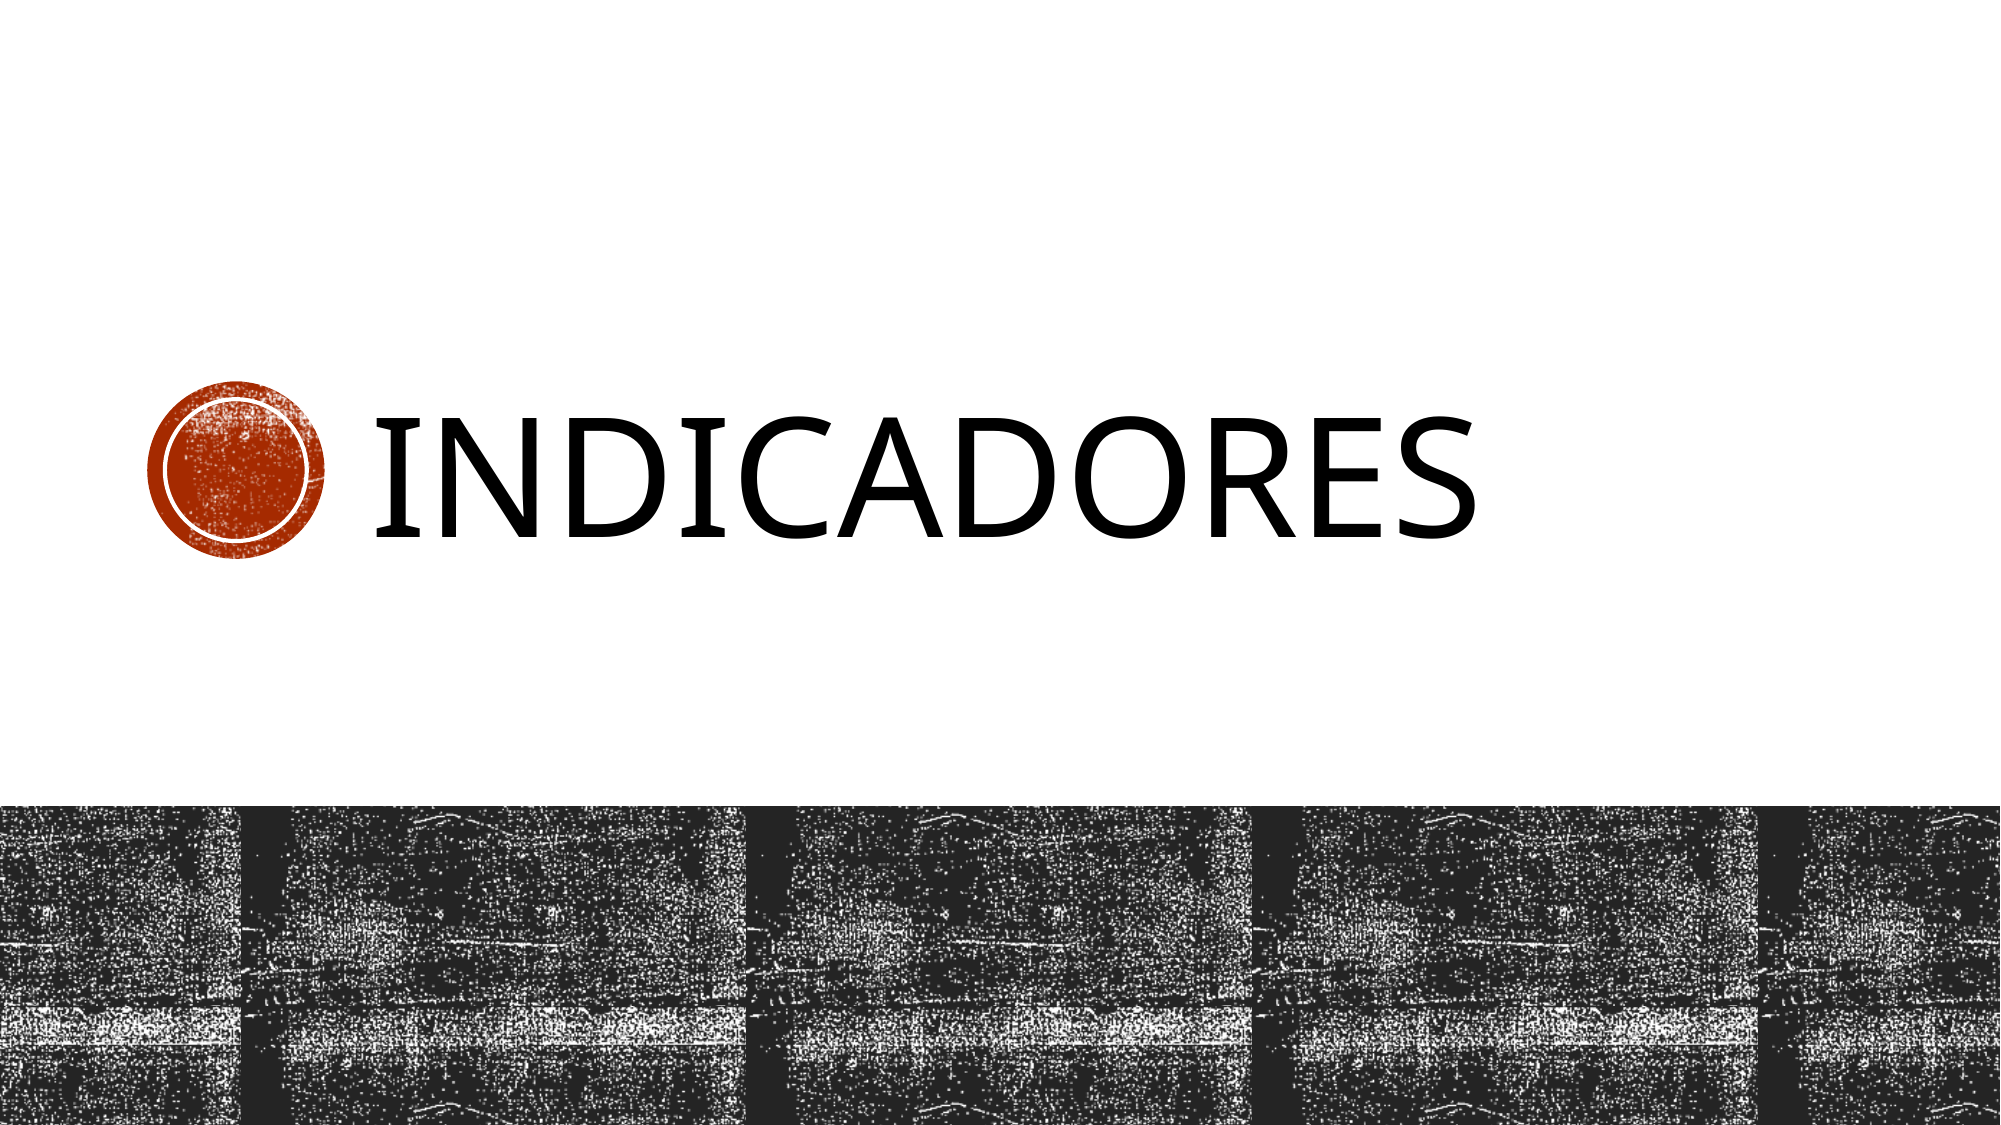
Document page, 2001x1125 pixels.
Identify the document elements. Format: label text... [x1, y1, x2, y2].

title INDICADORES [355, 201, 1878, 779]
